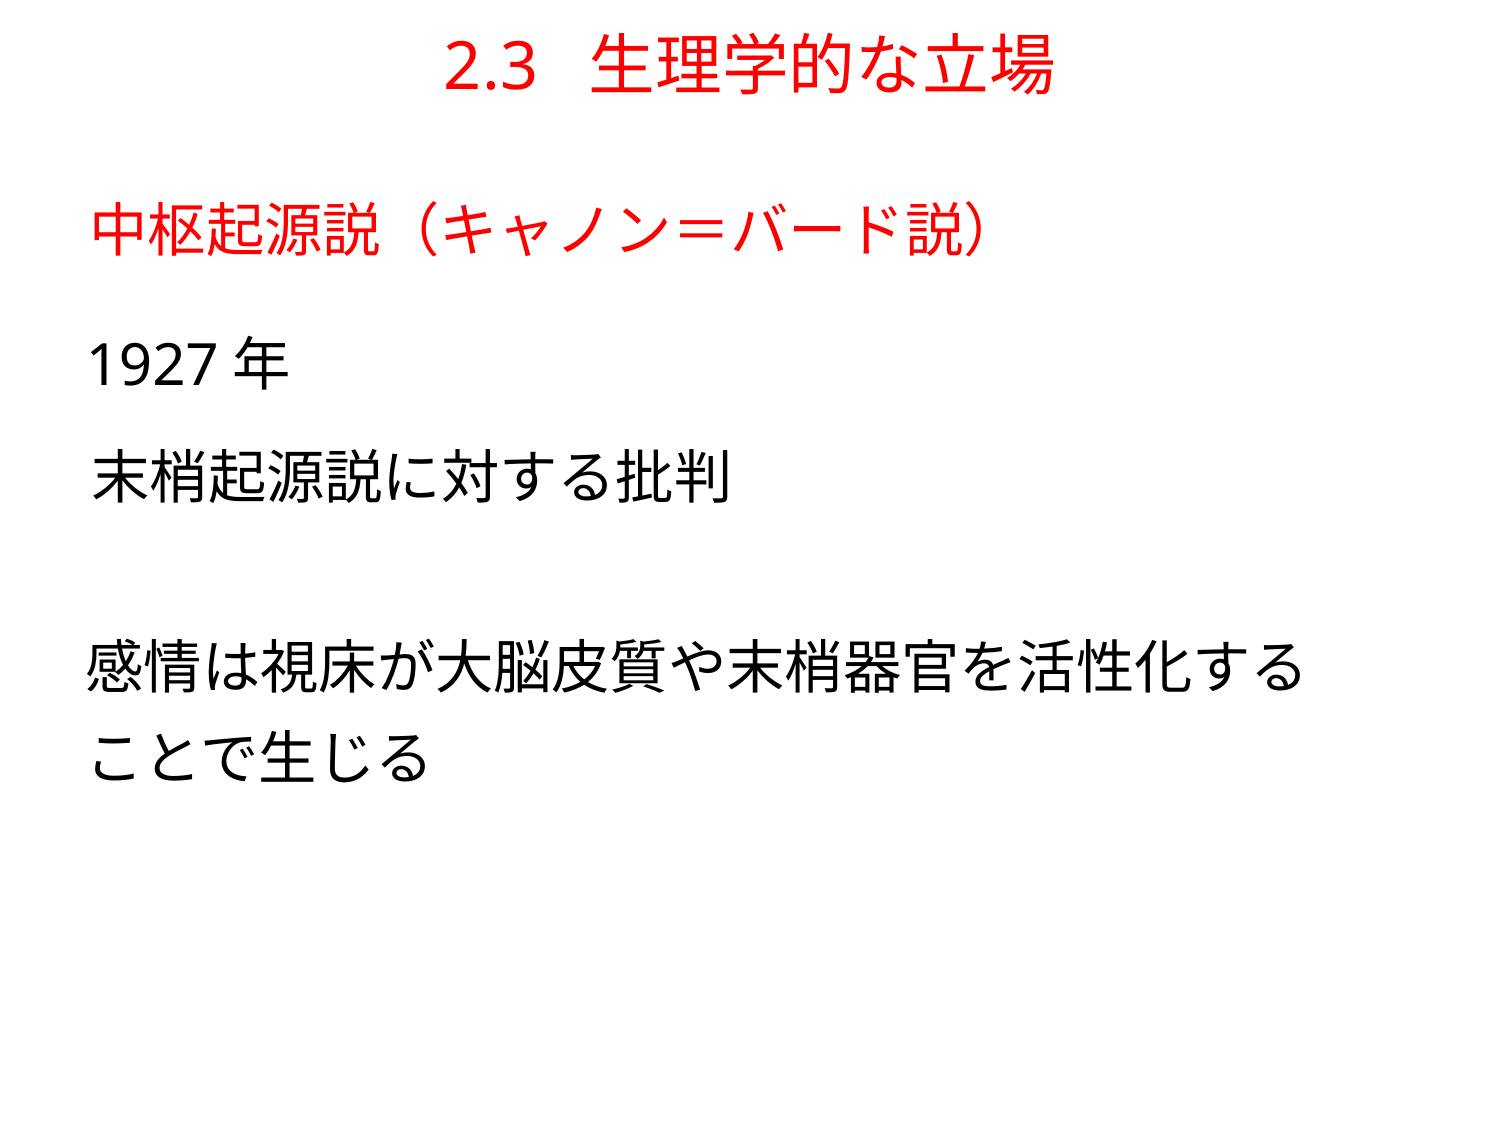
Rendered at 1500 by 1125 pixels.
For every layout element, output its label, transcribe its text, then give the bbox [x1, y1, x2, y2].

text_box 末梢起源説に対する批判 [76, 432, 748, 518]
text_box 1927年 [71, 298, 372, 399]
text_box 中枢起源説（キャノン＝バード説） [75, 165, 1069, 266]
title 2.3 生理学的な立場 [74, 14, 1426, 111]
text_box 感情は視床が大脳皮質や末梢器官を活性化することで生じる [71, 601, 1365, 799]
